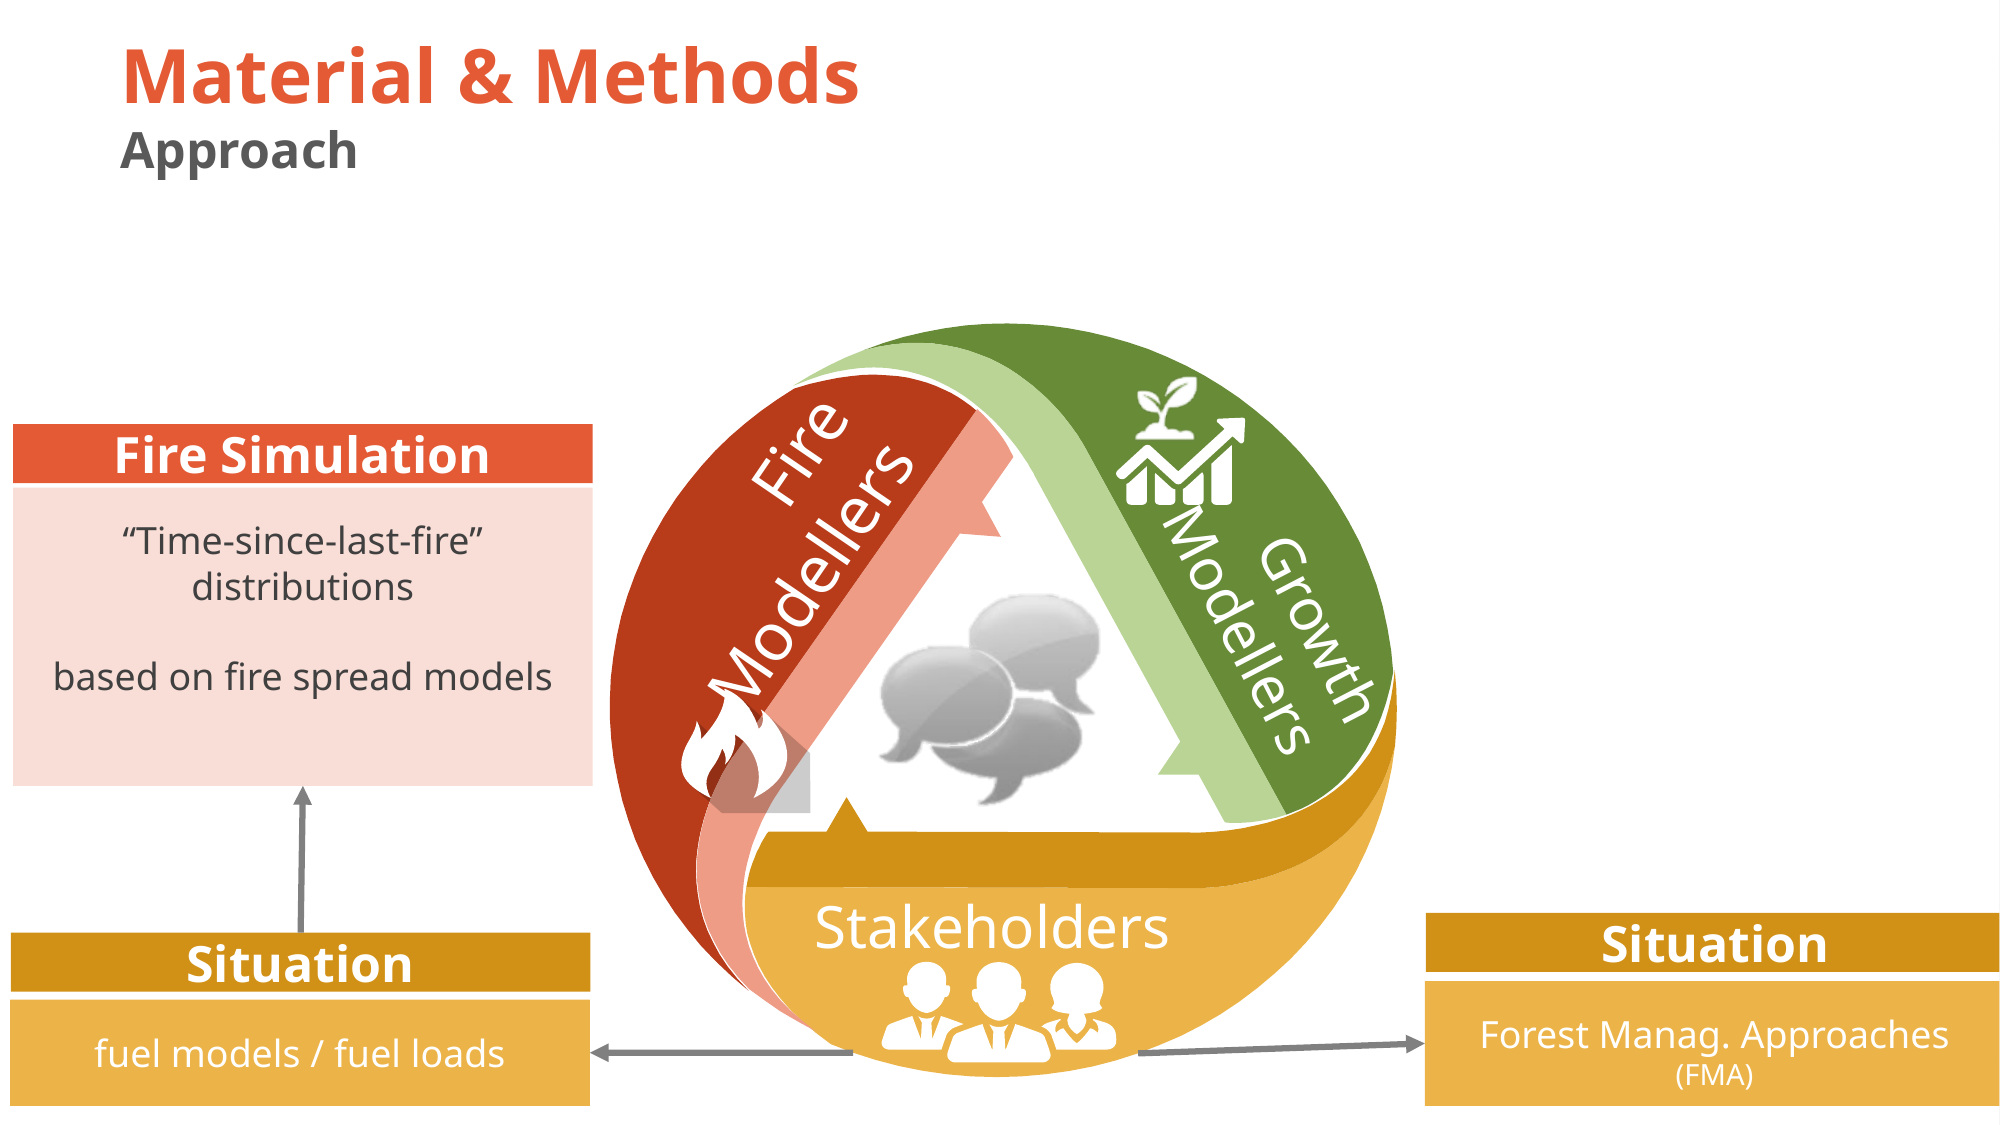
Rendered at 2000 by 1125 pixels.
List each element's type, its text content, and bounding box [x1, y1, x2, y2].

text_box fuel models / fuel loads [8, 998, 592, 1108]
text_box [881, 961, 1117, 1063]
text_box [677, 688, 820, 814]
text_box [1137, 1043, 1425, 1054]
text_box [1103, 352, 1246, 506]
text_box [12, 423, 594, 787]
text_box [609, 323, 1398, 1078]
text_box Forest Manag. Approaches (FMA) [1423, 979, 2000, 1108]
text_box Material & Methods Approach [99, 45, 1900, 162]
picture [846, 558, 1131, 843]
text_box Situation [1424, 911, 2000, 974]
text_box [297, 930, 306, 937]
text_box Situation [9, 930, 593, 994]
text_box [300, 785, 304, 933]
